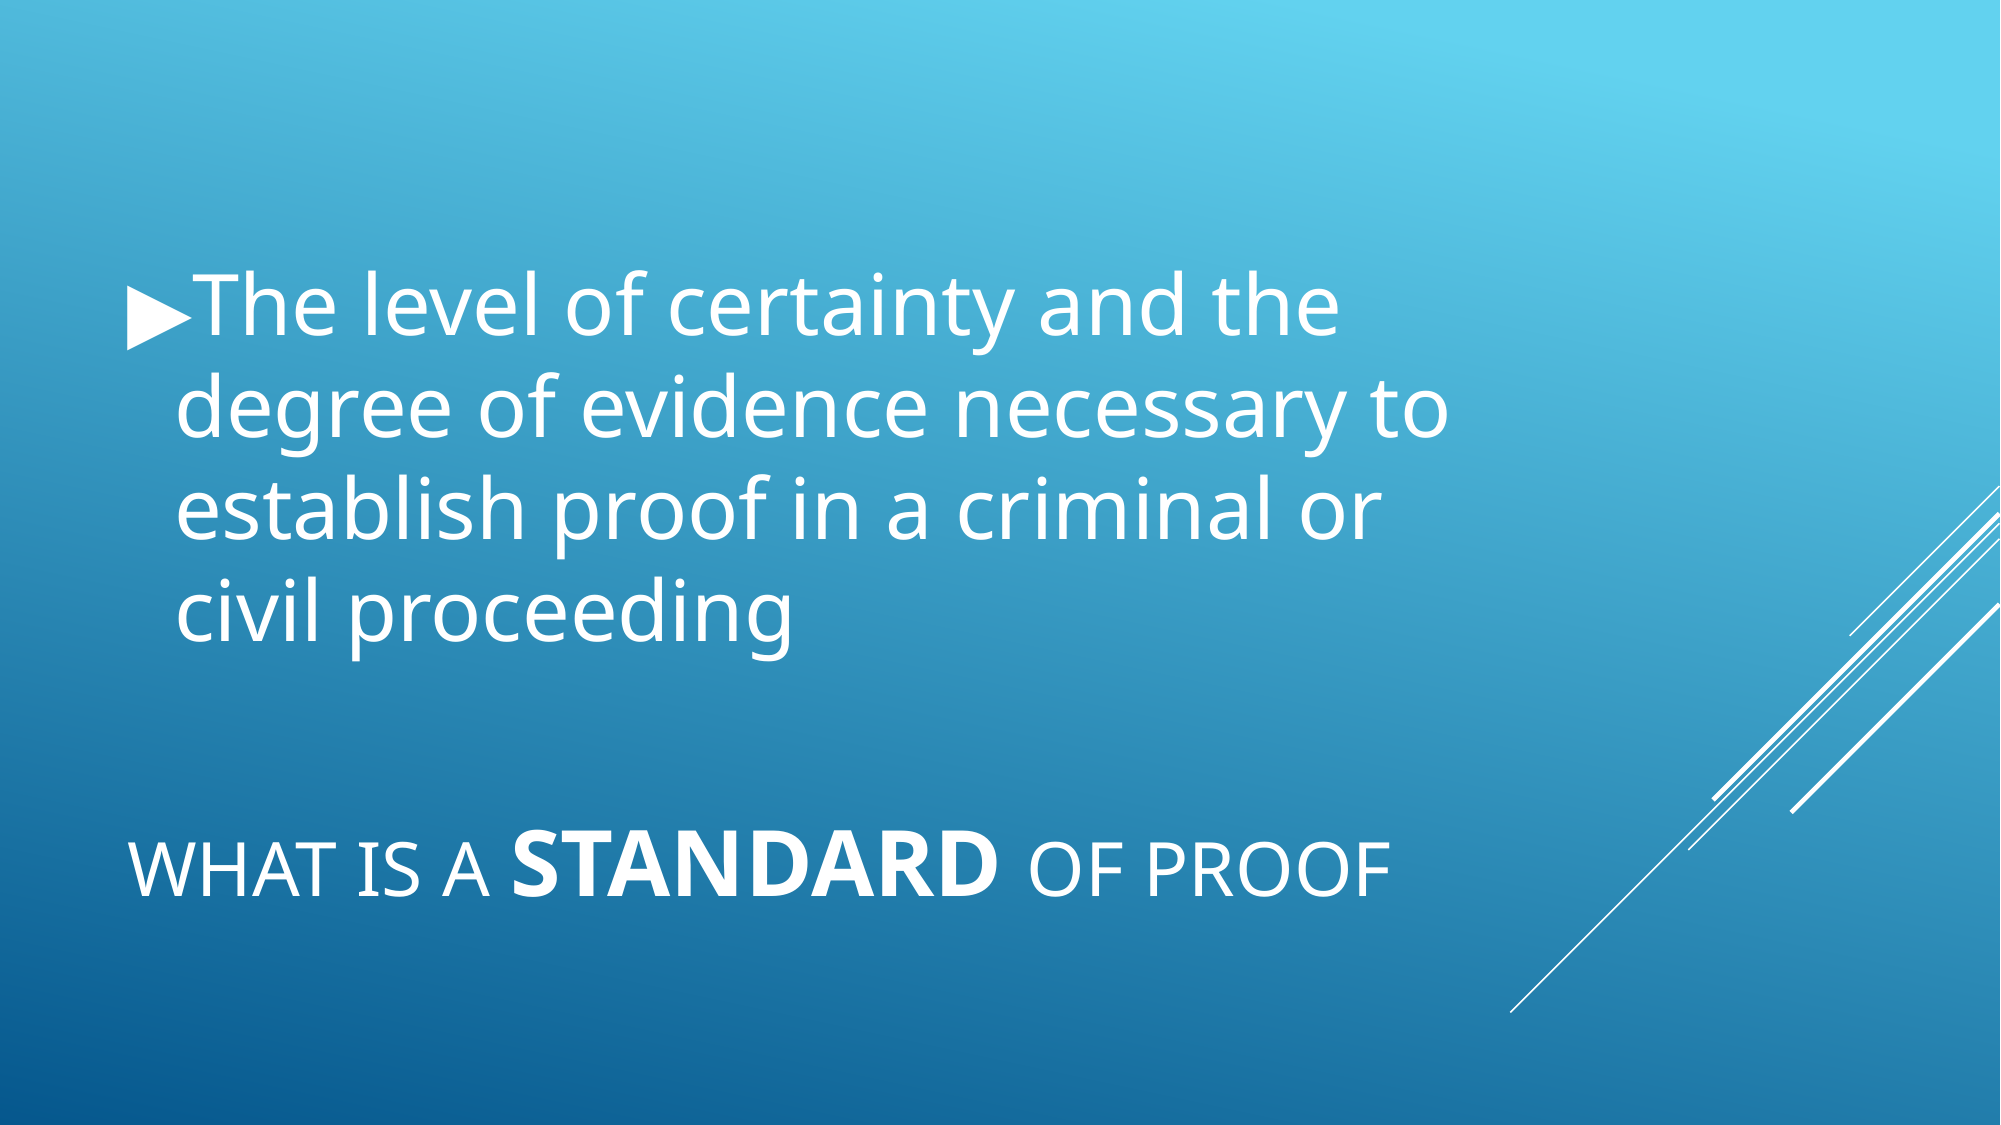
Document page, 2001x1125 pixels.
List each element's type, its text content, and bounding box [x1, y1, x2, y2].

list The level of certainty and the degree of evidence necessary to establish proof in a criminal or civil proceeding [112, 112, 1513, 706]
title WHAT IS A STANDARD OF PROOF [112, 736, 1513, 984]
